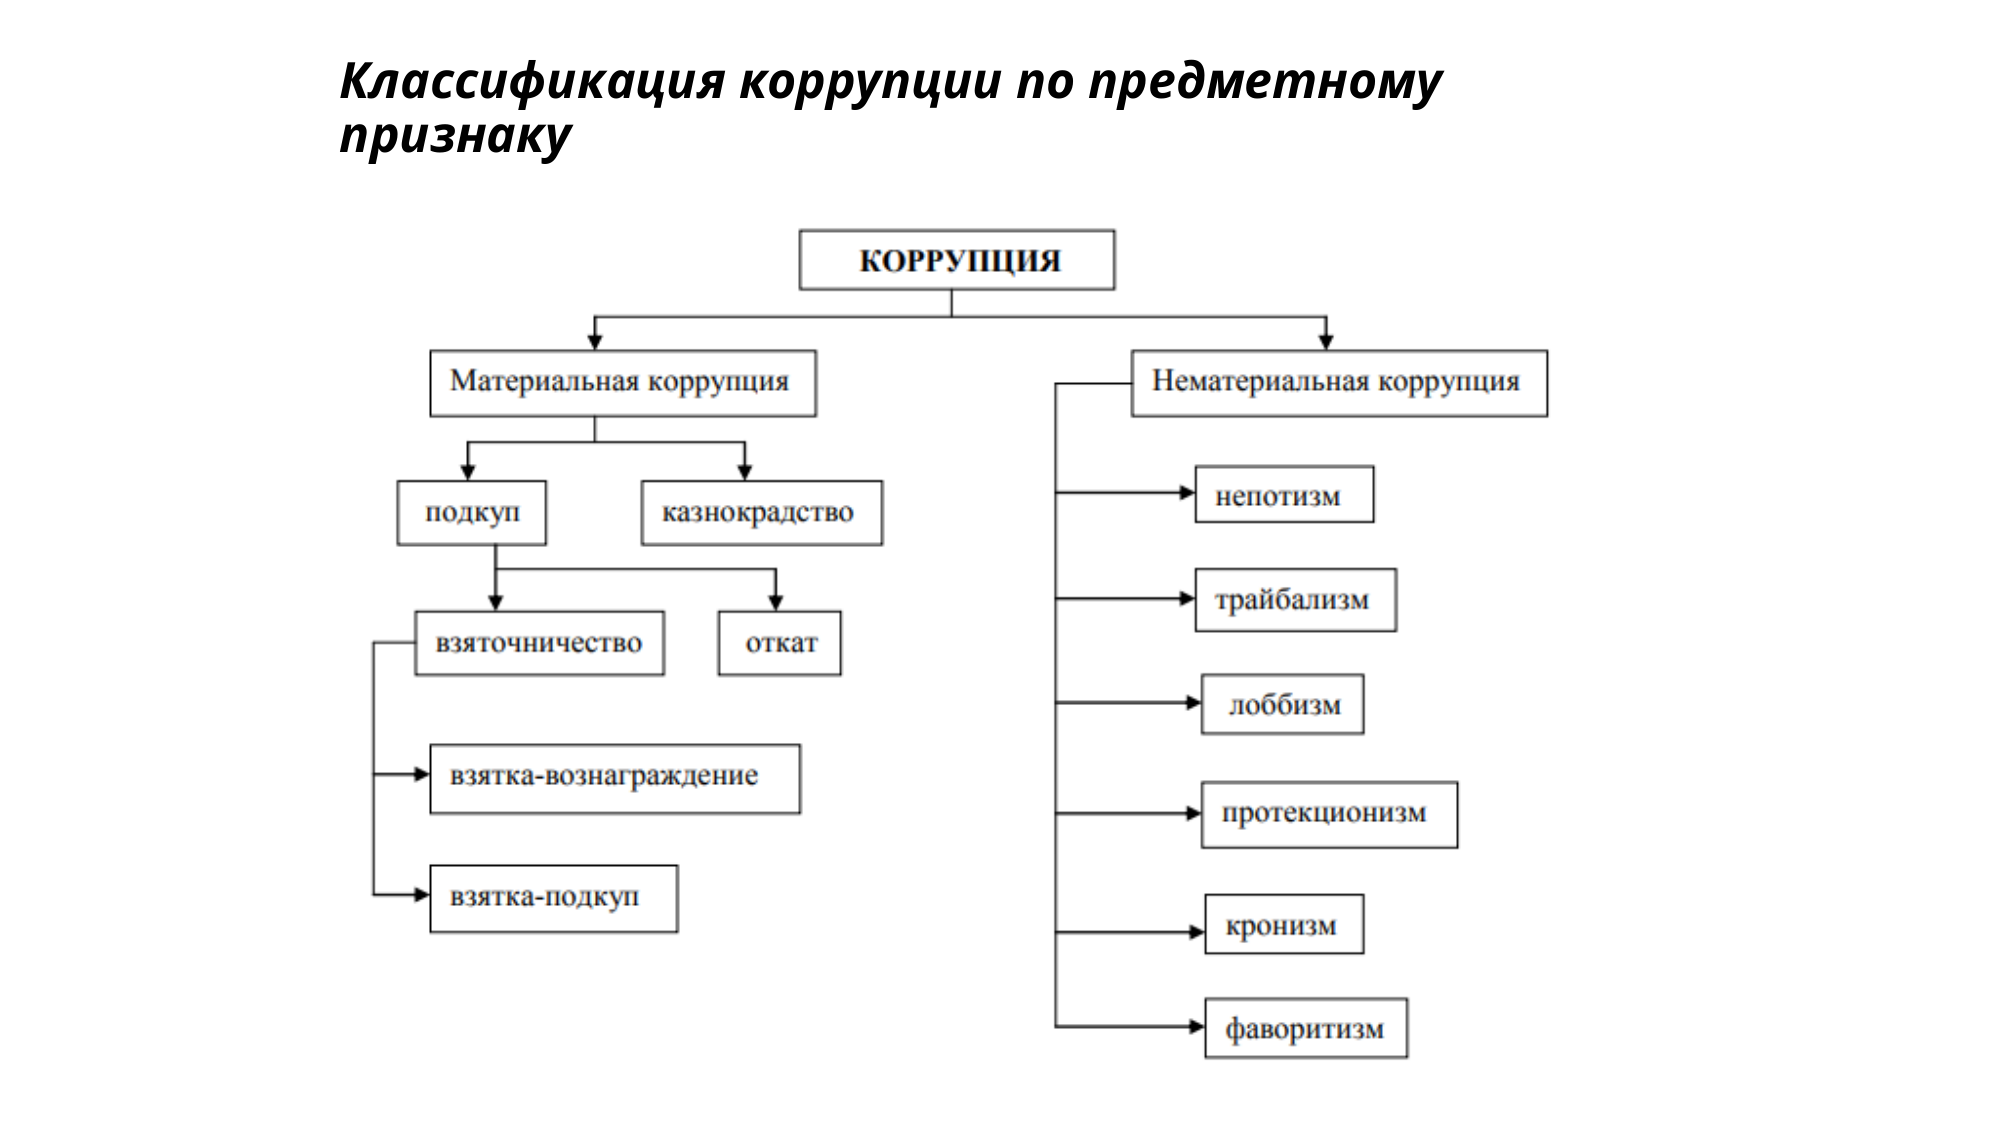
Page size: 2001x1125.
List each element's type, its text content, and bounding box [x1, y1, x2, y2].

picture [266, 184, 1746, 1064]
title Классификация коррупции по предметному признаку [324, 45, 1675, 173]
